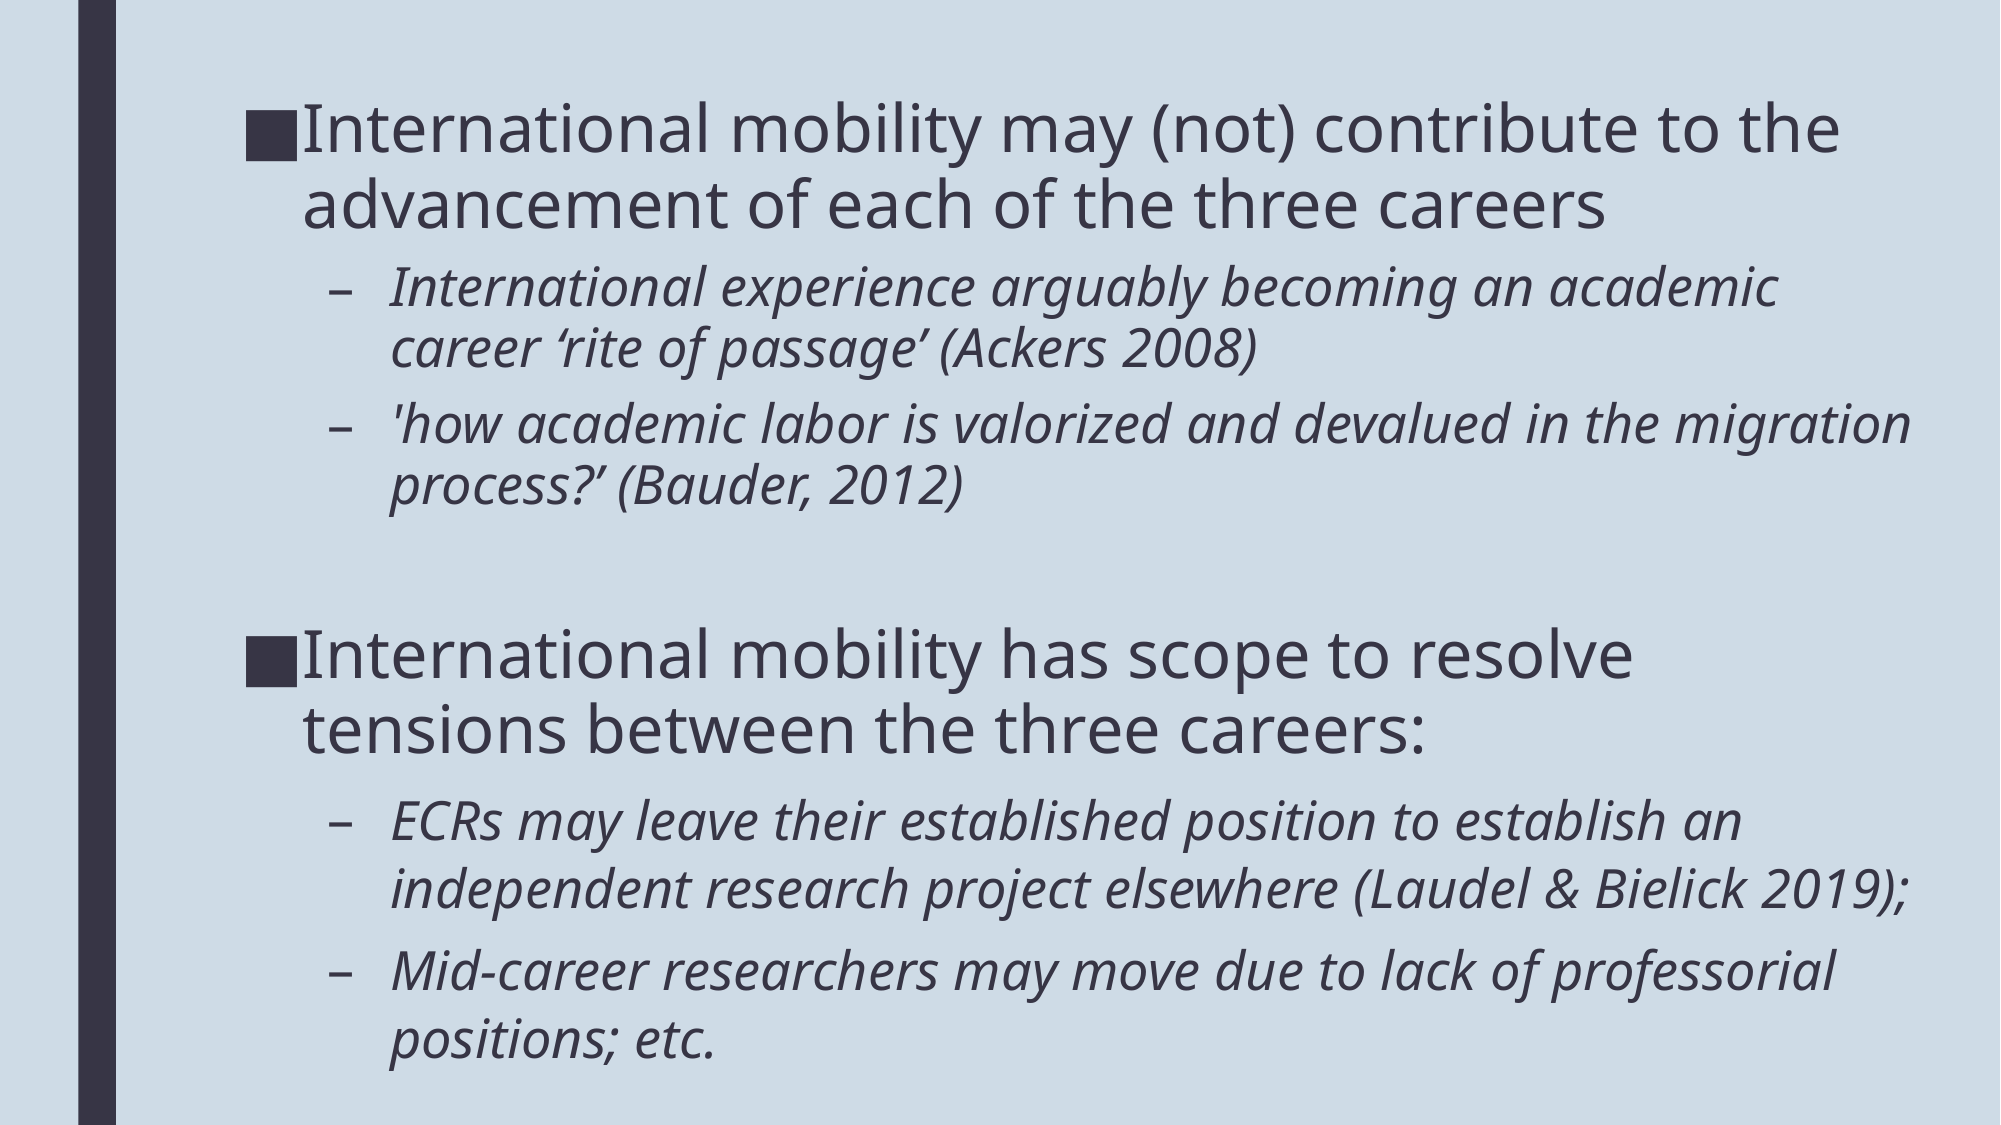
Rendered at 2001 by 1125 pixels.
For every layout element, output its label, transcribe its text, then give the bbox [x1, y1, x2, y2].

list International mobility may (not) contribute to the advancement of each of the three careers International experience arguably becoming an academic career ‘rite of passage’ (Ackers 2008) 'how academic labor is valorized and devalued in the migration process?’ (Bauder, 2012) International mobility has scope to resolve tensions between the three careers: ECRs may leave their established position to establish an independent research project elsewhere (Laudel & Bielick 2019); Mid-career researchers may move due to lack of professorial positions; etc. [225, 85, 1934, 1105]
